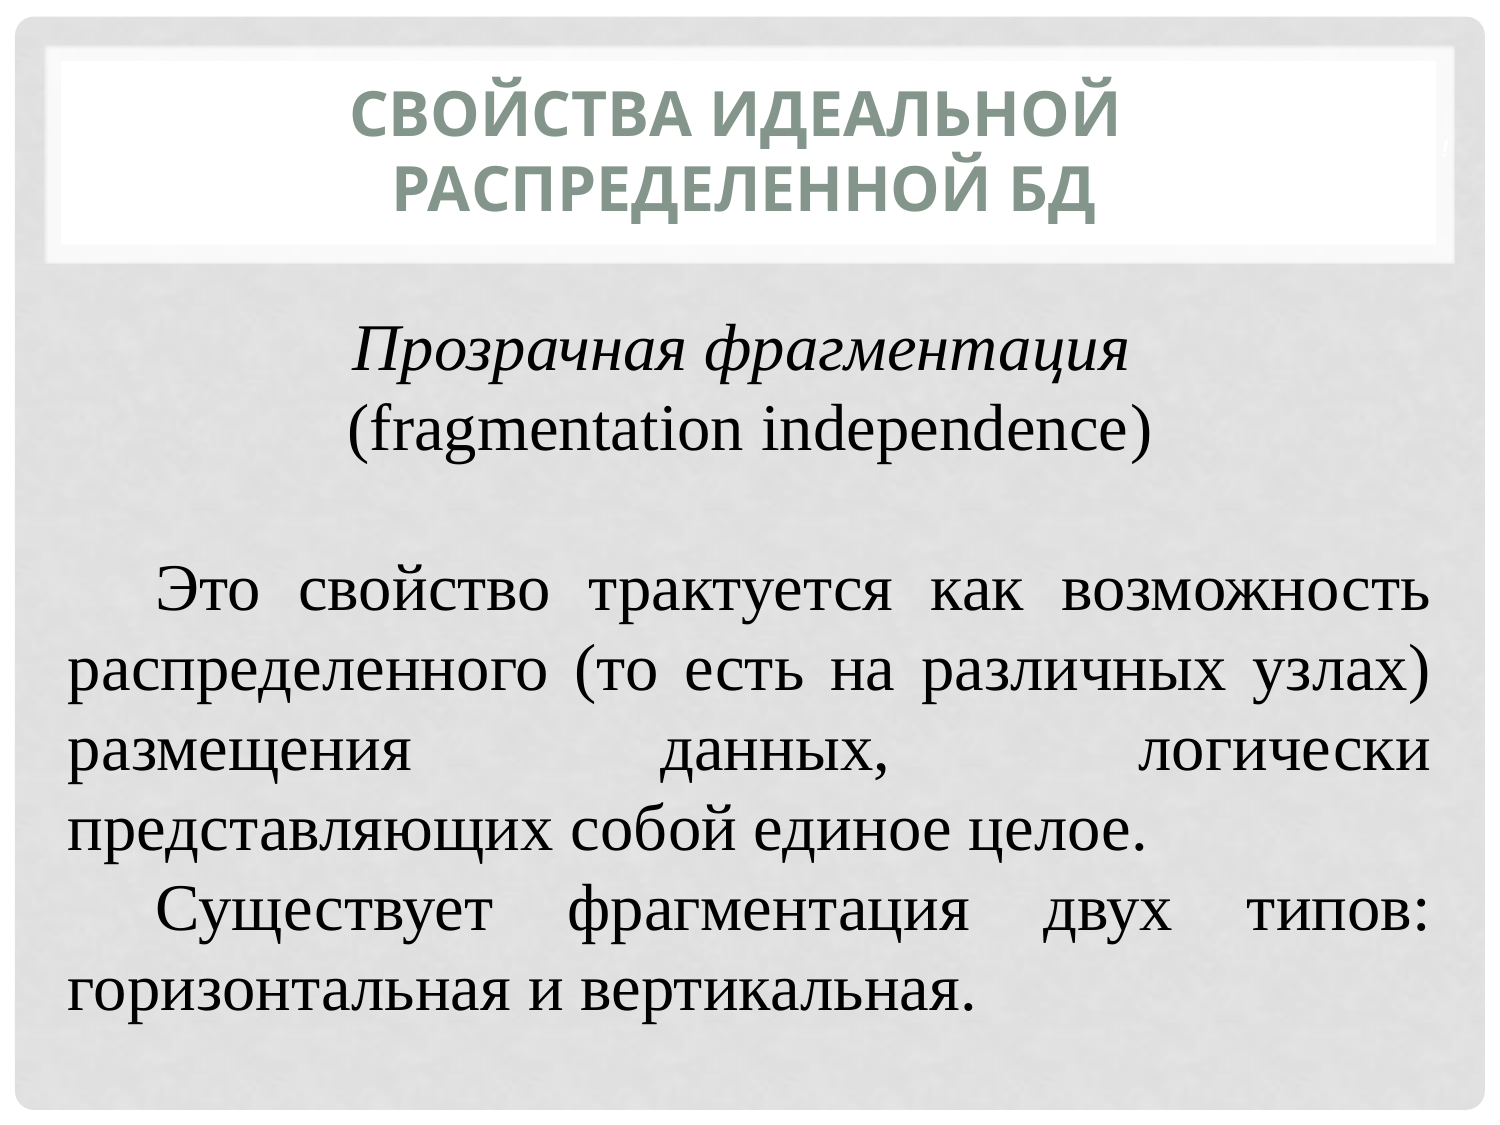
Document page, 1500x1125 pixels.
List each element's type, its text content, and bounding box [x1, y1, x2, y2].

text_box Прозрачная фрагментация (fragmentation independence) Это свойство трактуется как возможность распределенного (то есть на различных узлах) размещения данных, логически представляющих собой единое целое. Существует фрагментация двух типов: горизонтальная и вертикальная. [53, 296, 1448, 1031]
text_box Свойства идеальной распределенной БД [53, 66, 1436, 231]
